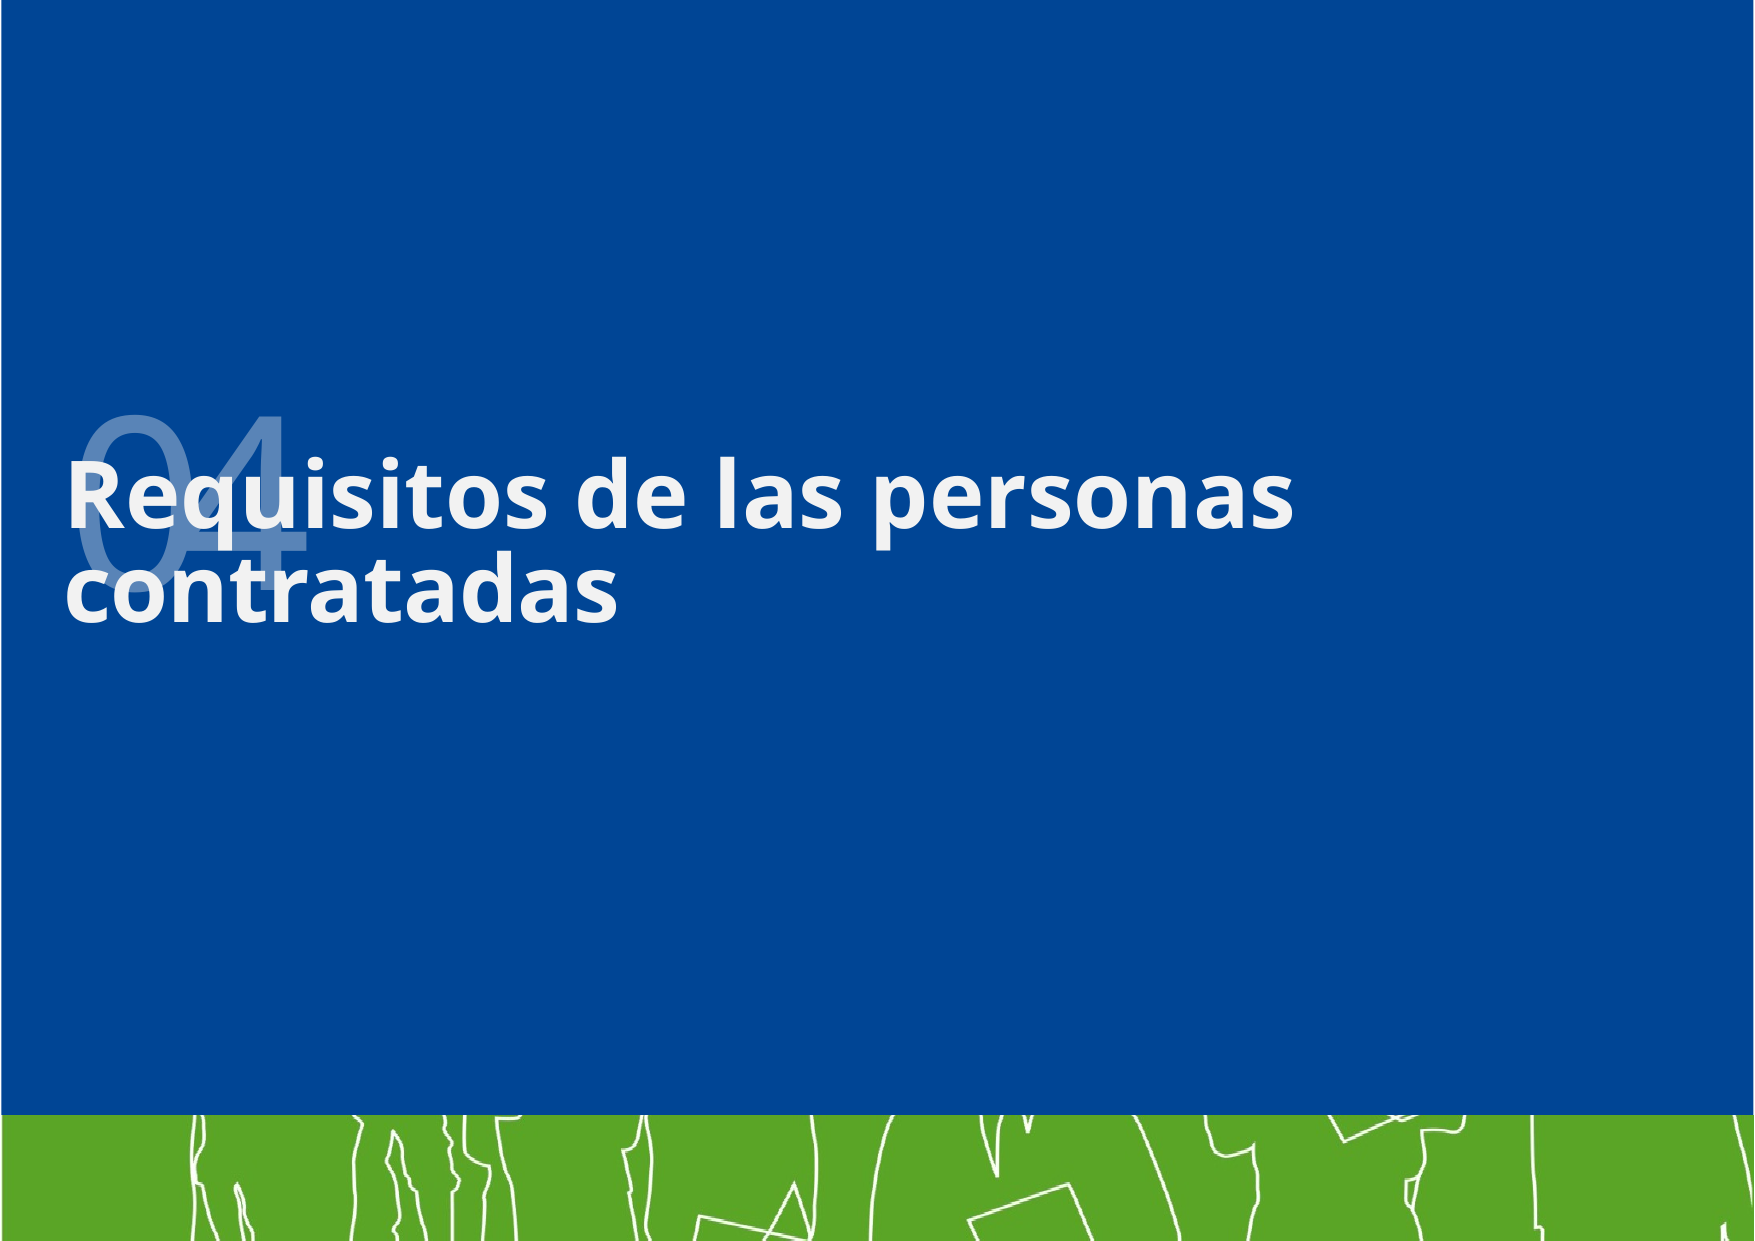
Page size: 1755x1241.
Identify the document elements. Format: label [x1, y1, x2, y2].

text_box [1, 0, 1754, 1241]
